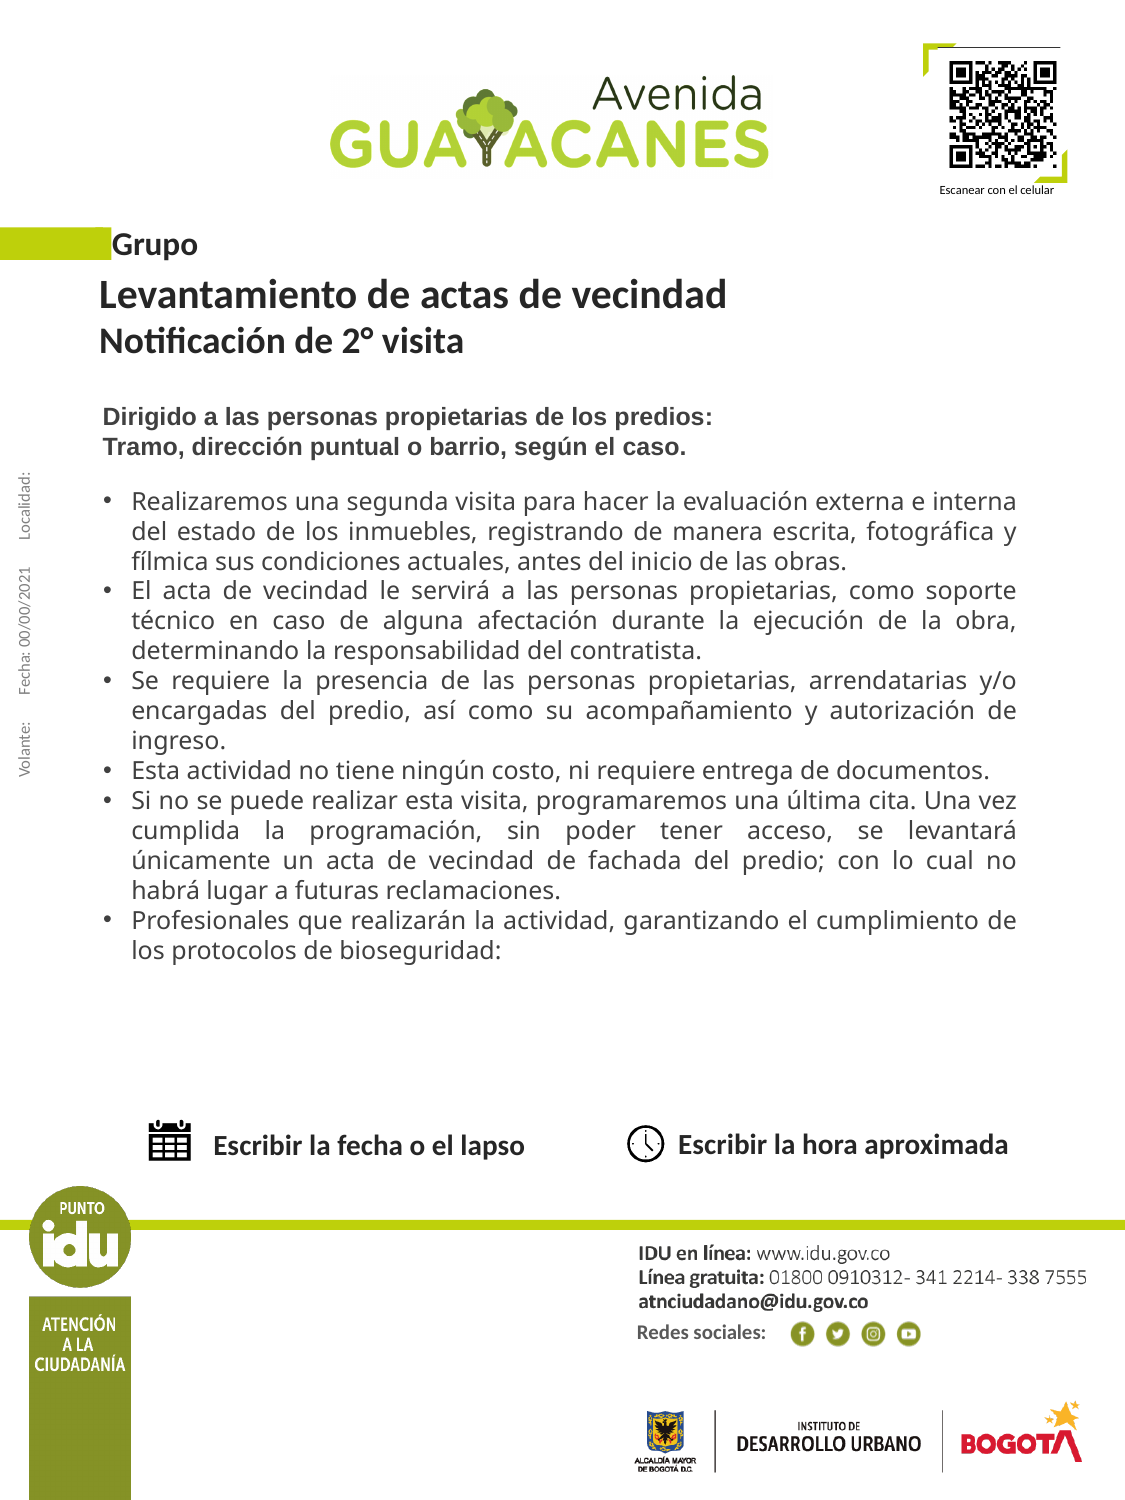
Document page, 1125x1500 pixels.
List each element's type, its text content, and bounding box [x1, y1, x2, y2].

picture [612, 1378, 1125, 1500]
picture [330, 75, 773, 179]
text_box Volante: Fecha: 00/00/2021 Localidad: [5, 36, 71, 793]
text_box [622, 1117, 1125, 1169]
text_box Dirigido a las personas propietarias de los predios: Tramo, dirección puntual o barrio, según el caso. [87, 392, 1033, 468]
text_box Realizaremos una segunda visita para hacer la evaluación externa e interna del estado de los inmuebles, registrando de manera escrita, fotográfica y fílmica sus condiciones actuales, antes del inicio de las obras. El acta de vecindad le servirá a las personas propietarias, como soporte técnico en caso de alguna afectación durante la ejecución de la obra, determinando la responsabilidad del contratista. Se requiere la presencia de las personas propietarias, arrendatarias y/o encargadas del predio, así como su acompañamiento y autorización de ingreso. Esta actividad no tiene ningún costo, ni requiere entrega de documentos. Si no se puede realizar esta visita, programaremos una última cita. Una vez cumplida la programación, sin poder tener acceso, se levantará únicamente un acta de vecindad de fachada del predio; con lo cual no habrá lugar a futuras reclamaciones. Profesionales que realizarán la actividad, garantizando el cumplimiento de los protocolos de bioseguridad: [88, 477, 1033, 972]
text_box Levantamiento de actas de vecindad Notificación de 2° visita [84, 259, 1030, 369]
picture [937, 47, 1061, 175]
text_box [140, 1111, 747, 1170]
picture [613, 1220, 1125, 1371]
text_box Grupo [97, 214, 1074, 270]
picture [29, 1186, 131, 1500]
